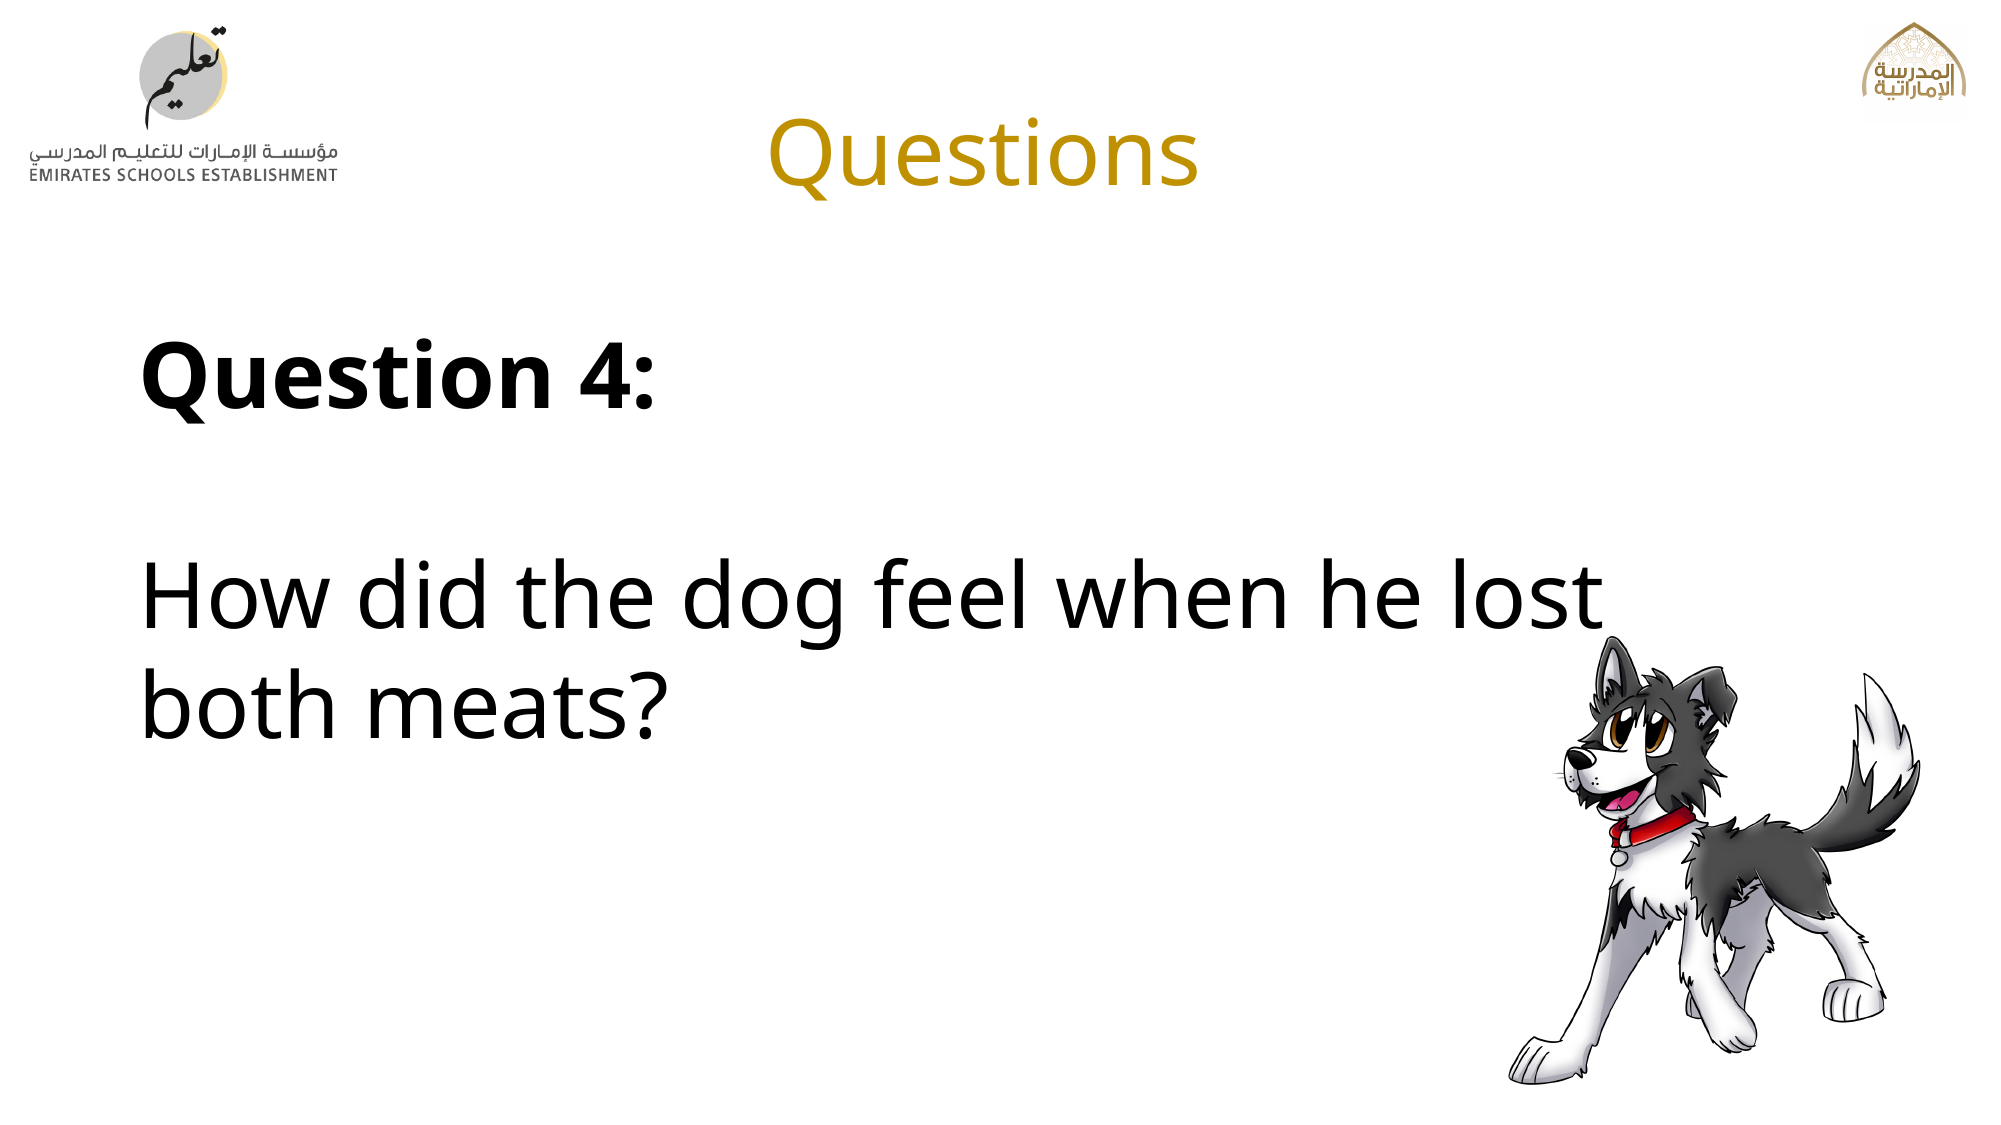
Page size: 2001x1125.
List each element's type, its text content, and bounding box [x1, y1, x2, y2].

title Questions [750, 88, 2000, 223]
text_box Question 4: How did the dog feel when he lost both meats? [123, 309, 1734, 810]
picture [1862, 22, 1966, 88]
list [1473, 611, 1947, 1101]
picture [24, 20, 344, 185]
